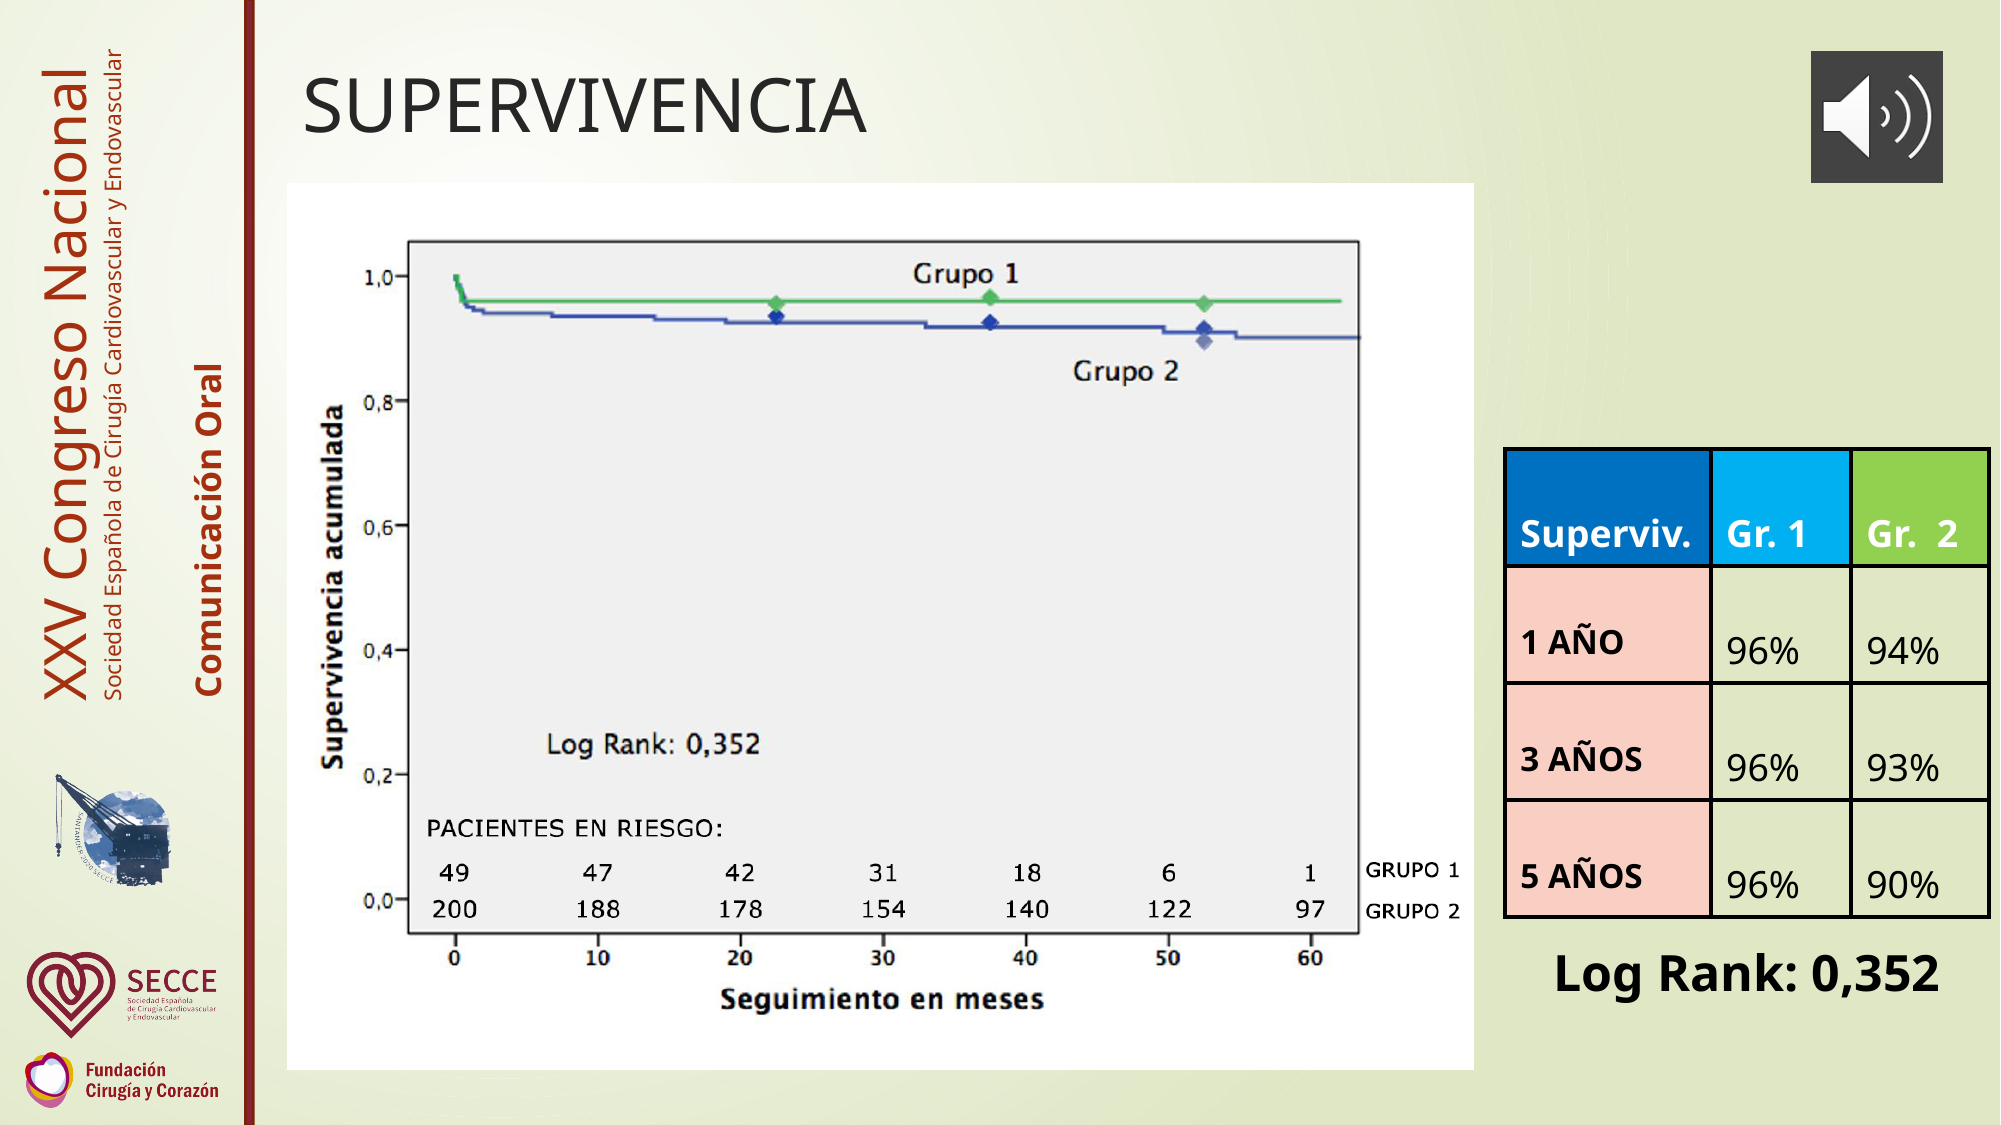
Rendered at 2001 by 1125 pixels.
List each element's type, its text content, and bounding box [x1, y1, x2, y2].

table_cell 90% [1853, 802, 1987, 915]
table_cell 96% [1713, 685, 1849, 798]
table_cell 94% [1853, 568, 1987, 681]
table_cell 96% [1713, 802, 1849, 915]
picture [25, 950, 218, 1040]
table_header Gr. 2 [1853, 451, 1987, 564]
table_cell 1 AÑO [1507, 568, 1709, 681]
picture [25, 1052, 218, 1108]
text_box Log Rank: 0,352 [1539, 933, 1956, 1009]
table_cell 93% [1853, 685, 1987, 798]
table_cell 96% [1713, 568, 1849, 681]
table_header Superviv. [1507, 451, 1709, 564]
table_cell 5 AÑOS [1507, 802, 1709, 915]
title SUPERVIVENCIA [287, 50, 1749, 261]
picture [286, 183, 1474, 1070]
picture [1810, 49, 1945, 184]
table_header Gr. 1 [1713, 451, 1849, 564]
picture [53, 771, 173, 891]
table_cell 3 AÑOS [1507, 685, 1709, 798]
